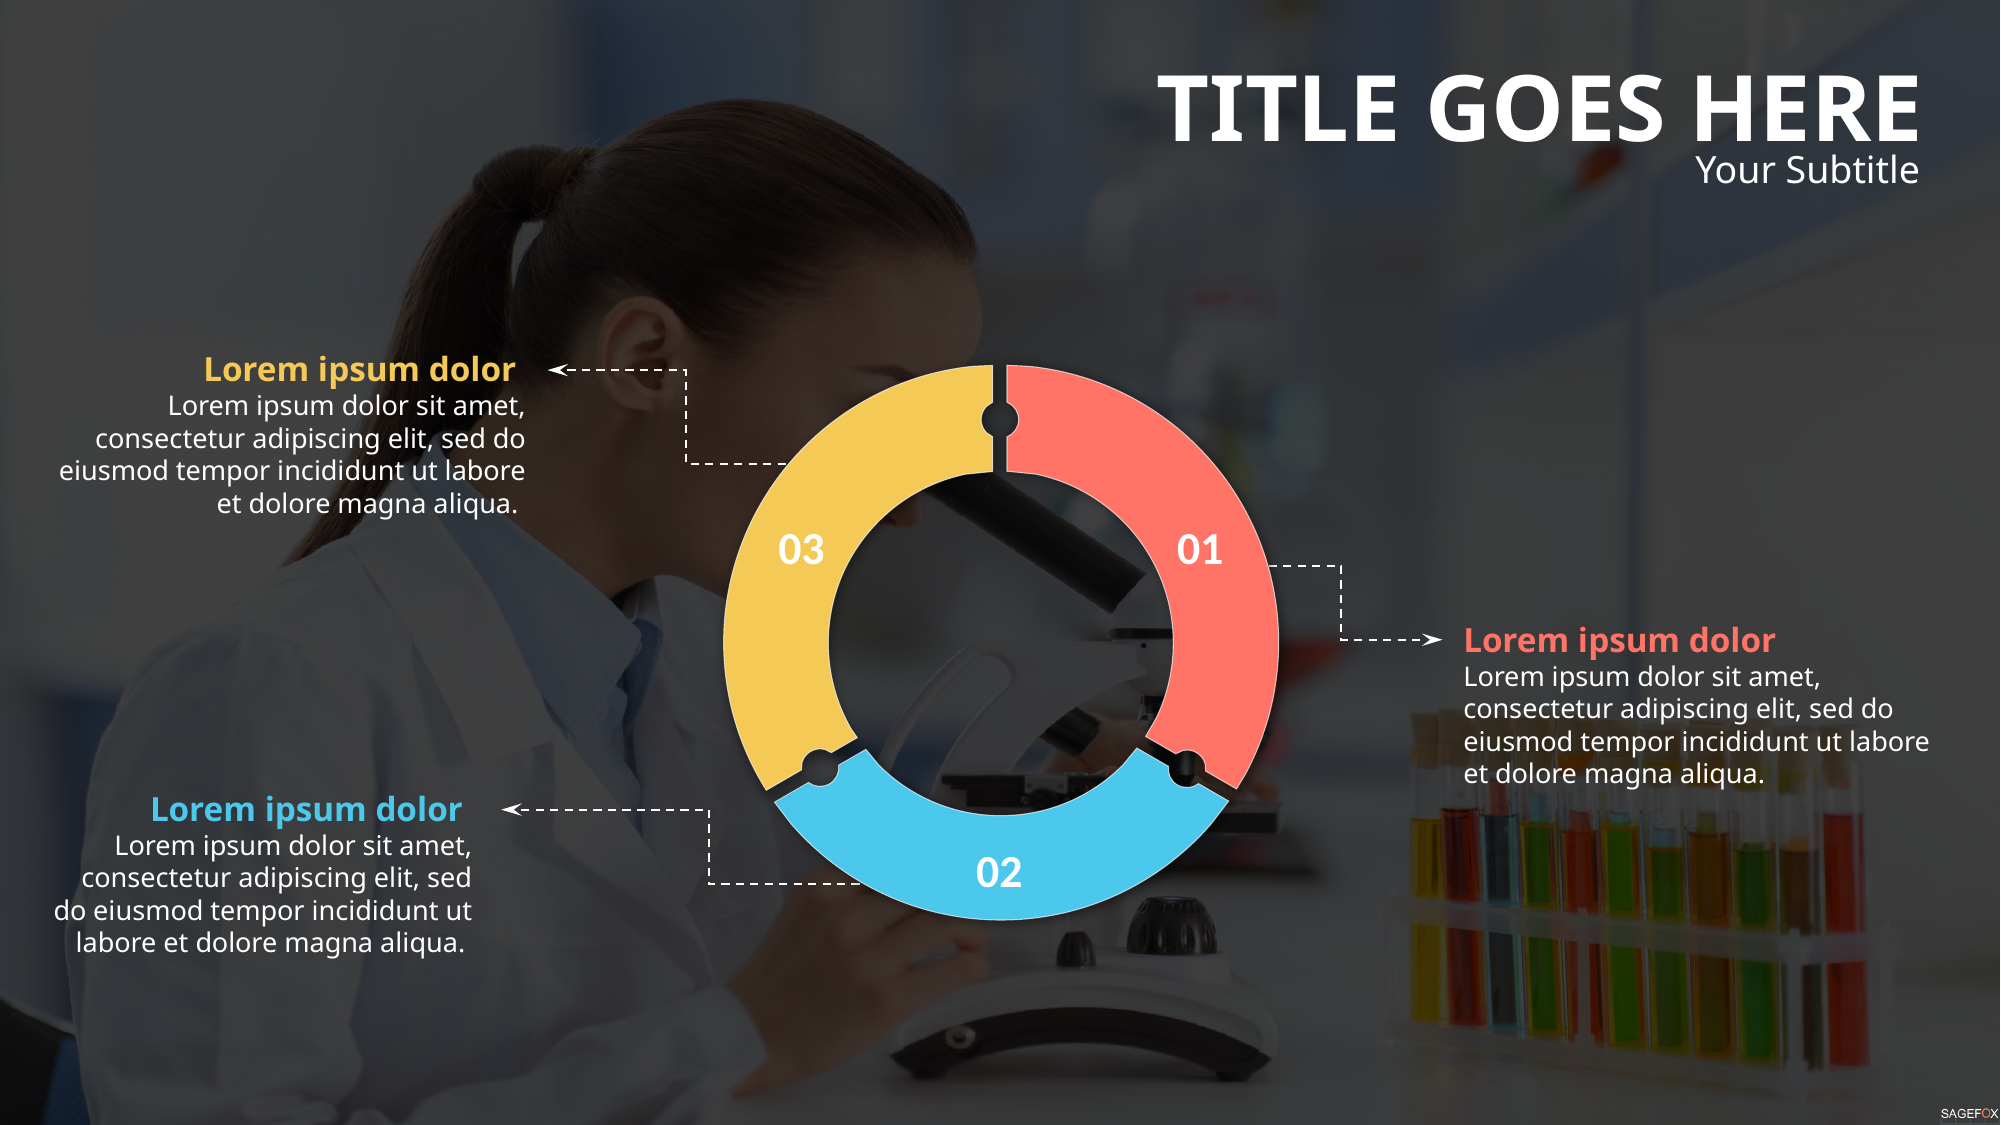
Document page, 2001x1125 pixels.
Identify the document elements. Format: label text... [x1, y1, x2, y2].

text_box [774, 748, 1229, 920]
text_box Lorem ipsum dolor Lorem ipsum dolor sit amet, consectetur adipiscing elit, sed do eiusmod tempor incididunt ut labore et dolore magna aliqua. [1453, 613, 1947, 794]
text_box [1279, 565, 1443, 640]
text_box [501, 809, 774, 885]
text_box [723, 365, 993, 791]
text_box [547, 370, 723, 464]
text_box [1006, 365, 1279, 789]
text_box Lorem ipsum dolor Lorem ipsum dolor sit amet, consectetur adipiscing elit, sed do eiusmod tempor incididunt ut labore et dolore magna aliqua. [38, 343, 536, 524]
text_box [1035, 42, 1939, 199]
text_box Lorem ipsum dolor Lorem ipsum dolor sit amet, consectetur adipiscing elit, sed do eiusmod tempor incididunt ut labore et dolore magna aliqua. [36, 783, 482, 964]
picture [0, 0, 2001, 1125]
